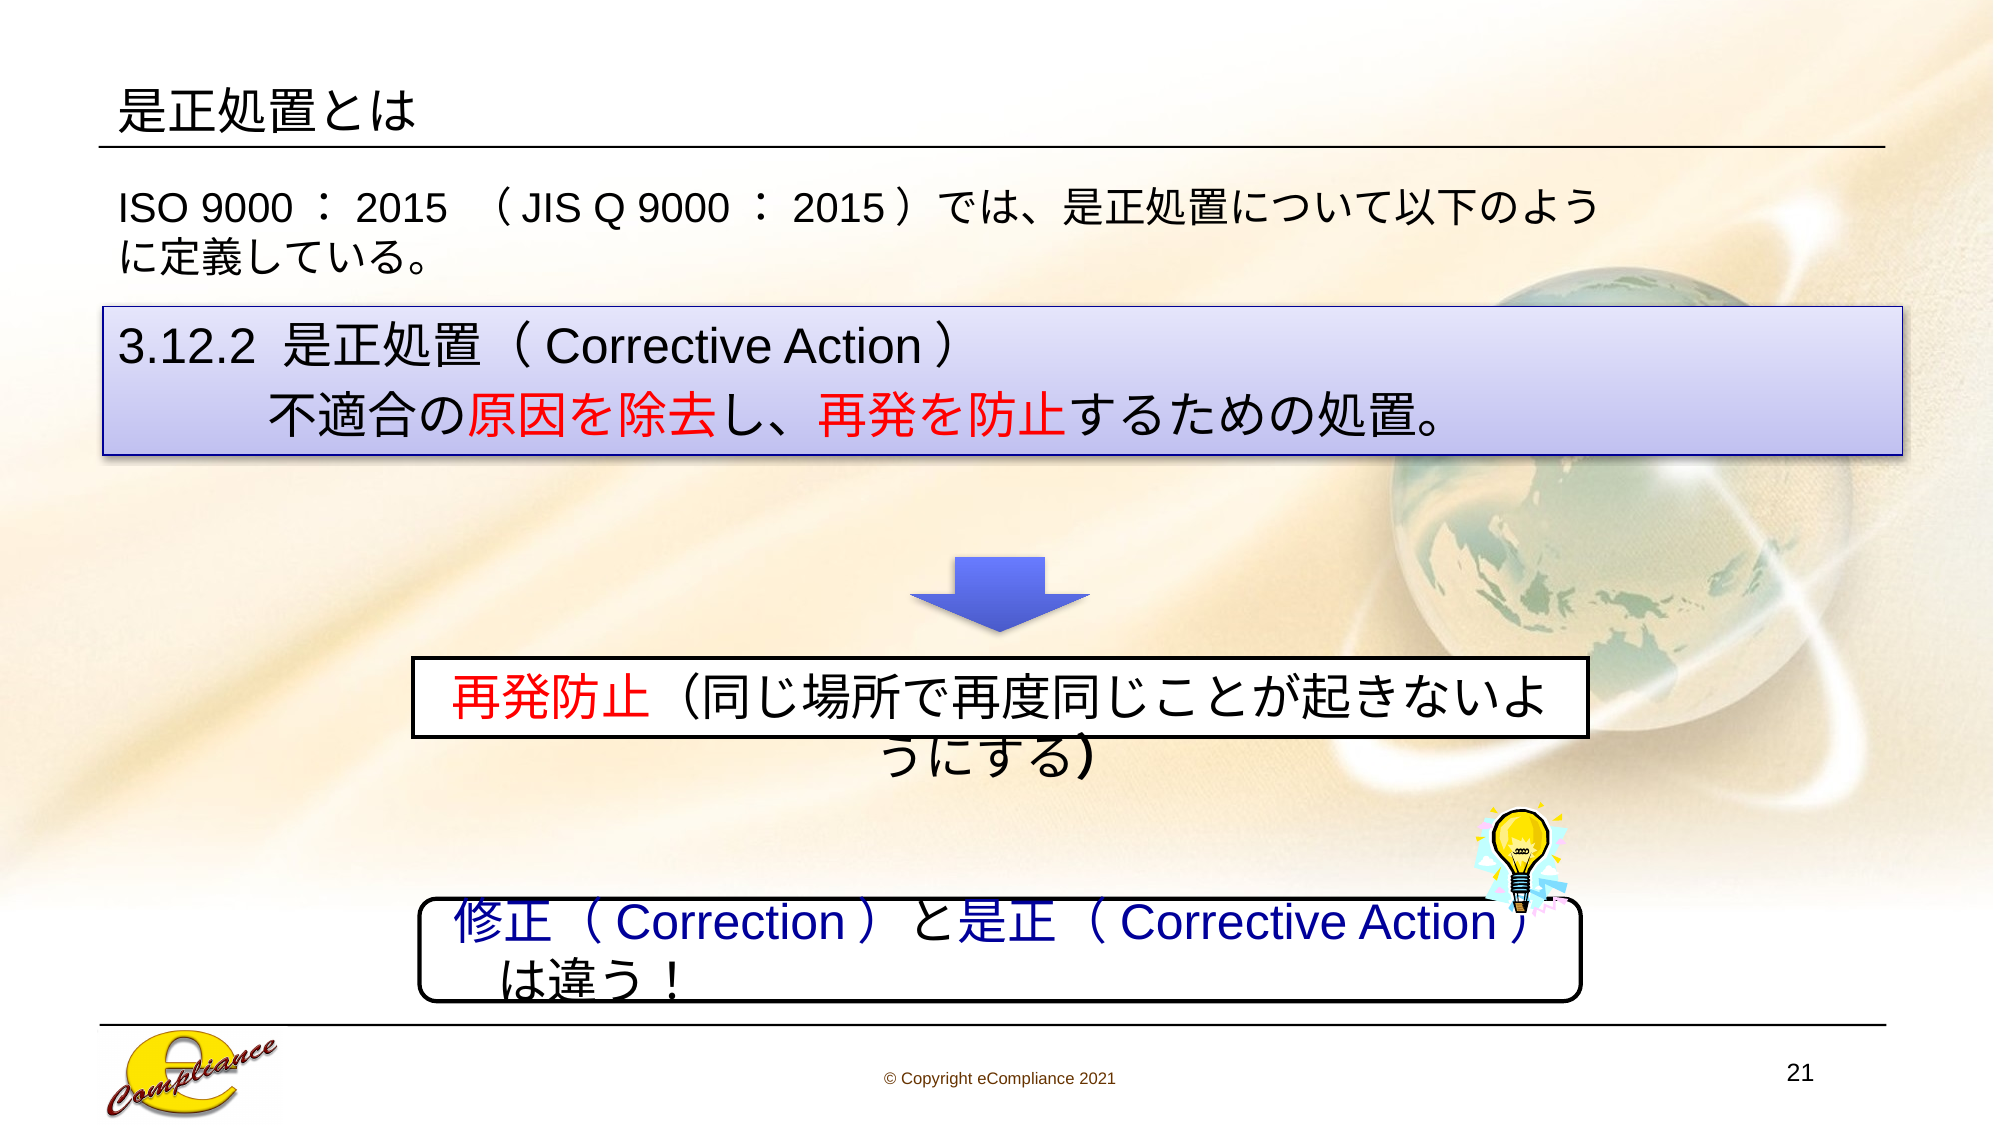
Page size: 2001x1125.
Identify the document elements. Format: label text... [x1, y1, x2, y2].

title 是正処置とは [102, 25, 1903, 148]
text_box ISO 9000：2015 （JIS Q 9000：2015）では、是正処置について以下のように定義している。 [102, 173, 1625, 289]
picture [0, 0, 2000, 988]
text_box [910, 556, 1090, 633]
text_box 再発防止（同じ場所で再度同じことが起きないようにする） [411, 656, 1590, 739]
picture [97, 1026, 283, 1125]
list 3.12.2 是正処置（Corrective Action） 不適合の原因を除去し、再発を防止するための処置。 [102, 306, 1903, 456]
text_box 修正（Correction）と是正（Corrective Action）は違う！ [417, 896, 1583, 1004]
